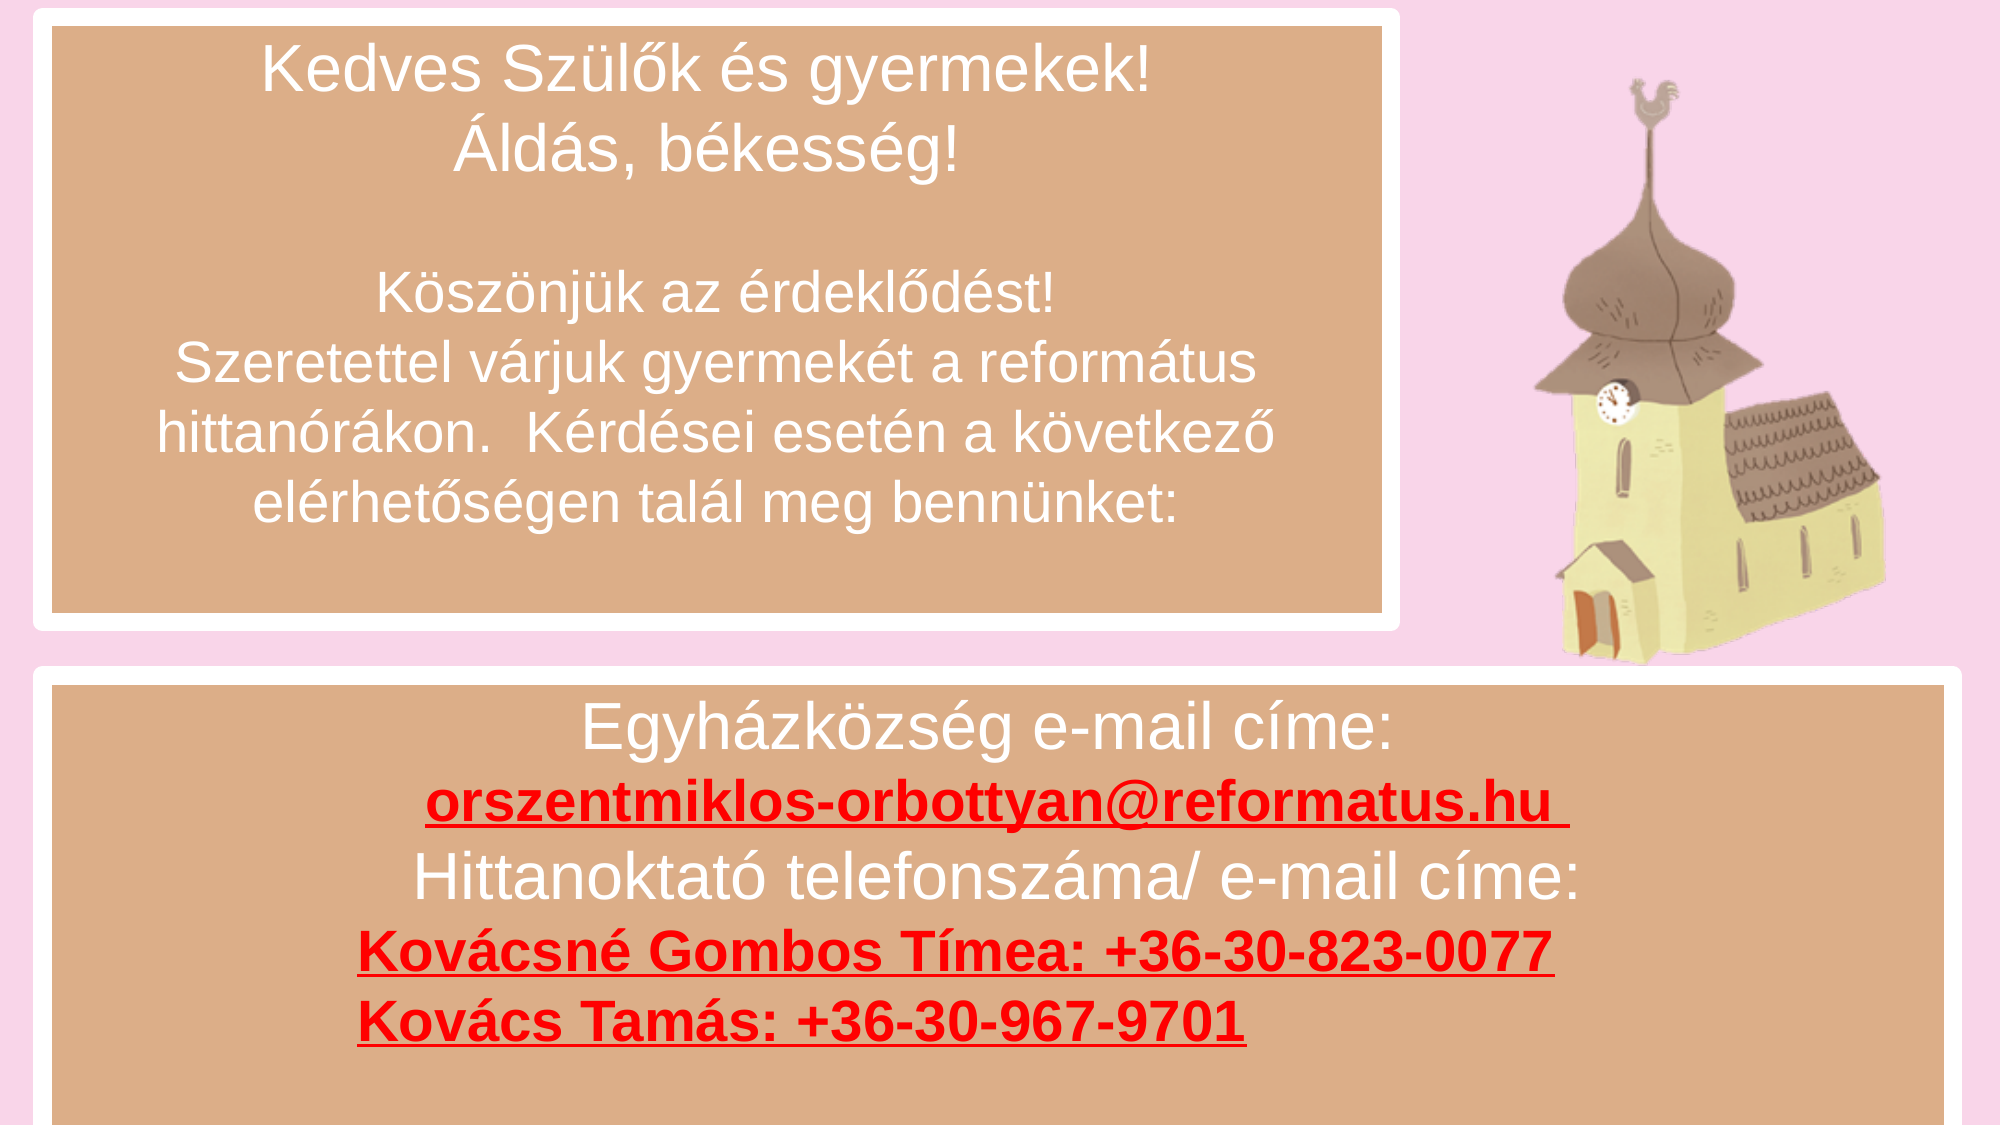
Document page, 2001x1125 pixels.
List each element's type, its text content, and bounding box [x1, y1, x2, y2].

text_box Kedves Szülők és gyermekek! Áldás, békesség! Köszönjük az érdeklődést! Szeretettel várjuk gyermekét a református hittanórákon. Kérdései esetén a következő elérhetőségen talál meg bennünket: [42, 17, 1391, 622]
text_box Egyházközség e-mail címe: orszentmiklos-orbottyan@reformatus.hu Hittanoktató telefonszáma/ e-mail címe: Kovácsné Gombos Tímea: +36-30-823-0077 Kovács Tamás: +36-30-967-9701 [42, 675, 1953, 1125]
picture [1528, 66, 1921, 700]
